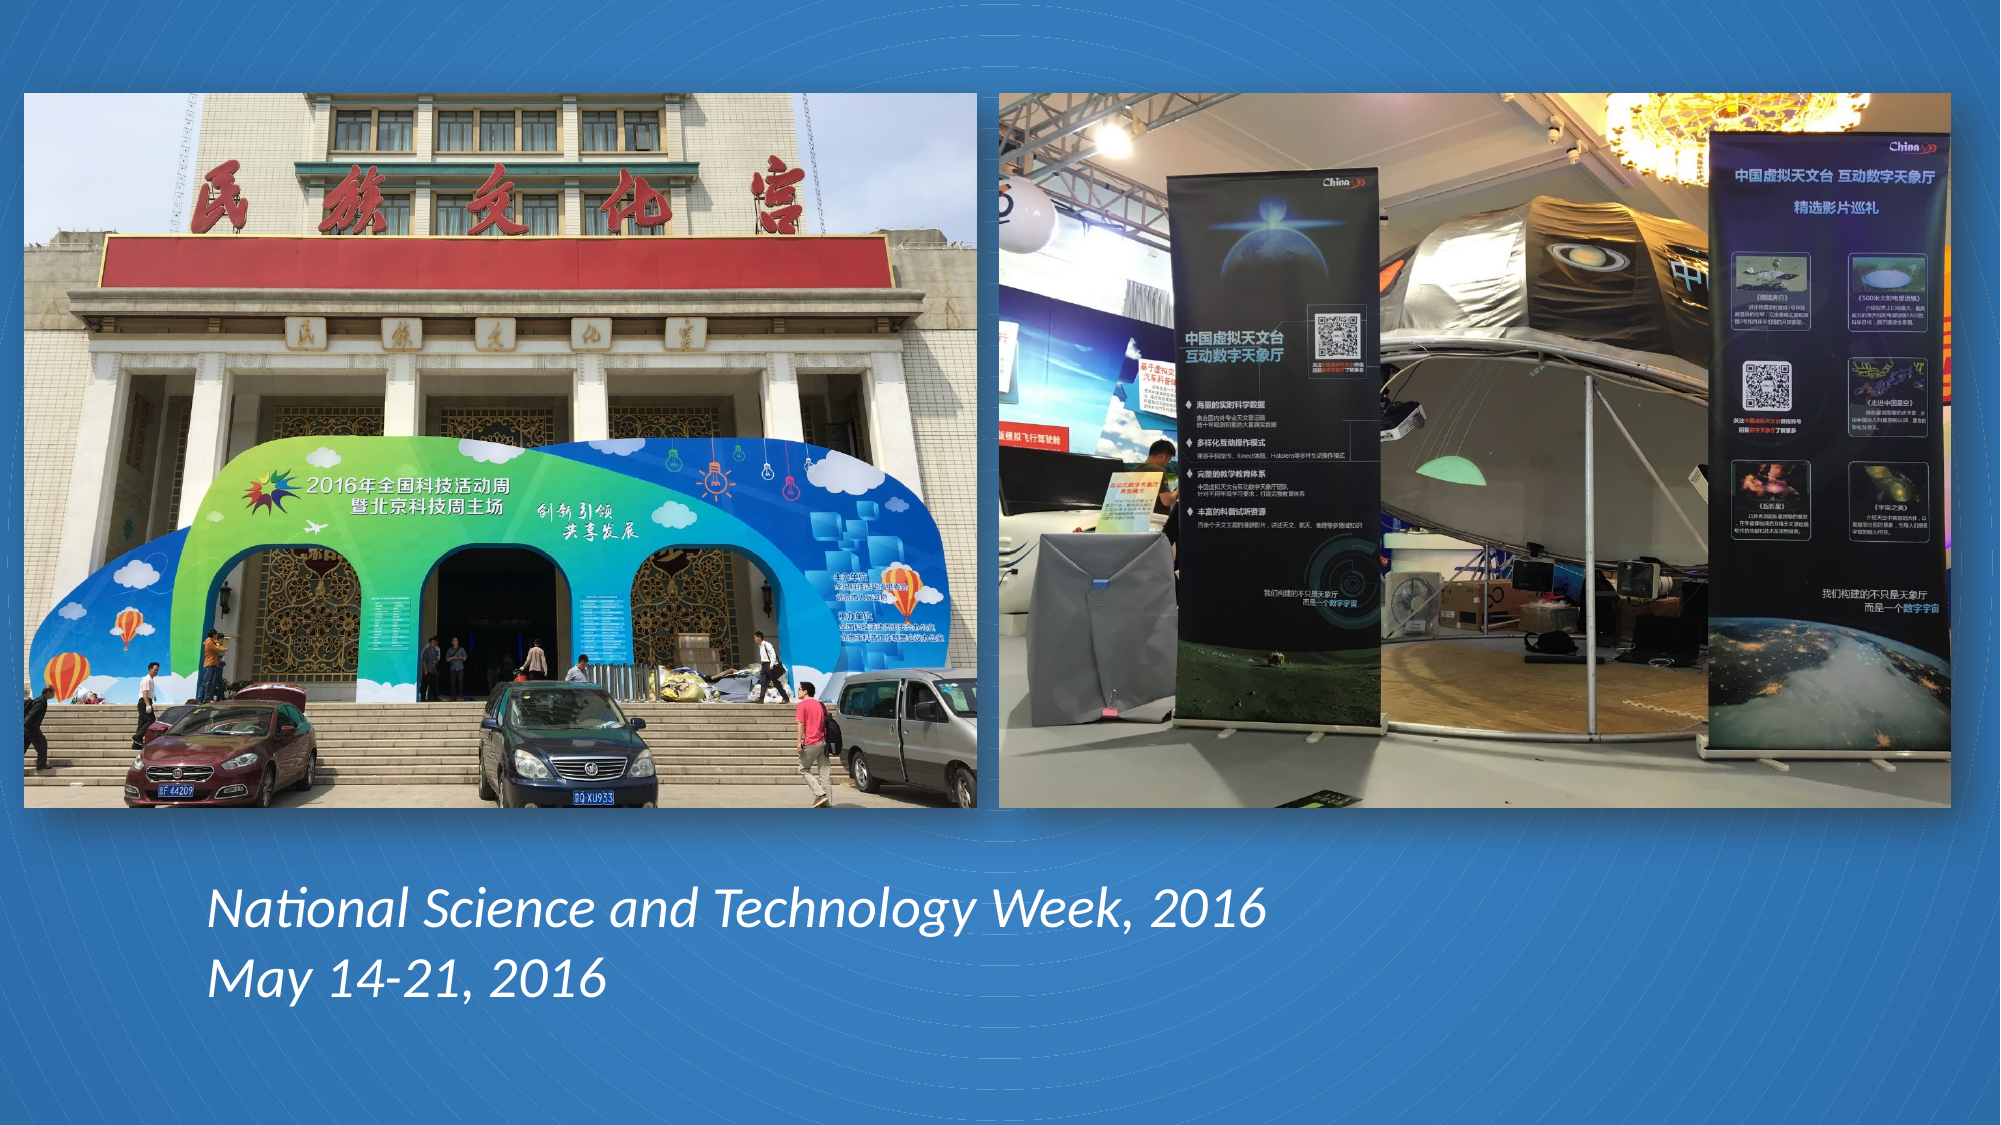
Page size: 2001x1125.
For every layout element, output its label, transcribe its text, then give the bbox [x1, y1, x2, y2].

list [24, 93, 977, 808]
text_box National Science and Technology Week, 2016 May 14-21, 2016 [191, 861, 1283, 1017]
picture [999, 93, 1951, 808]
